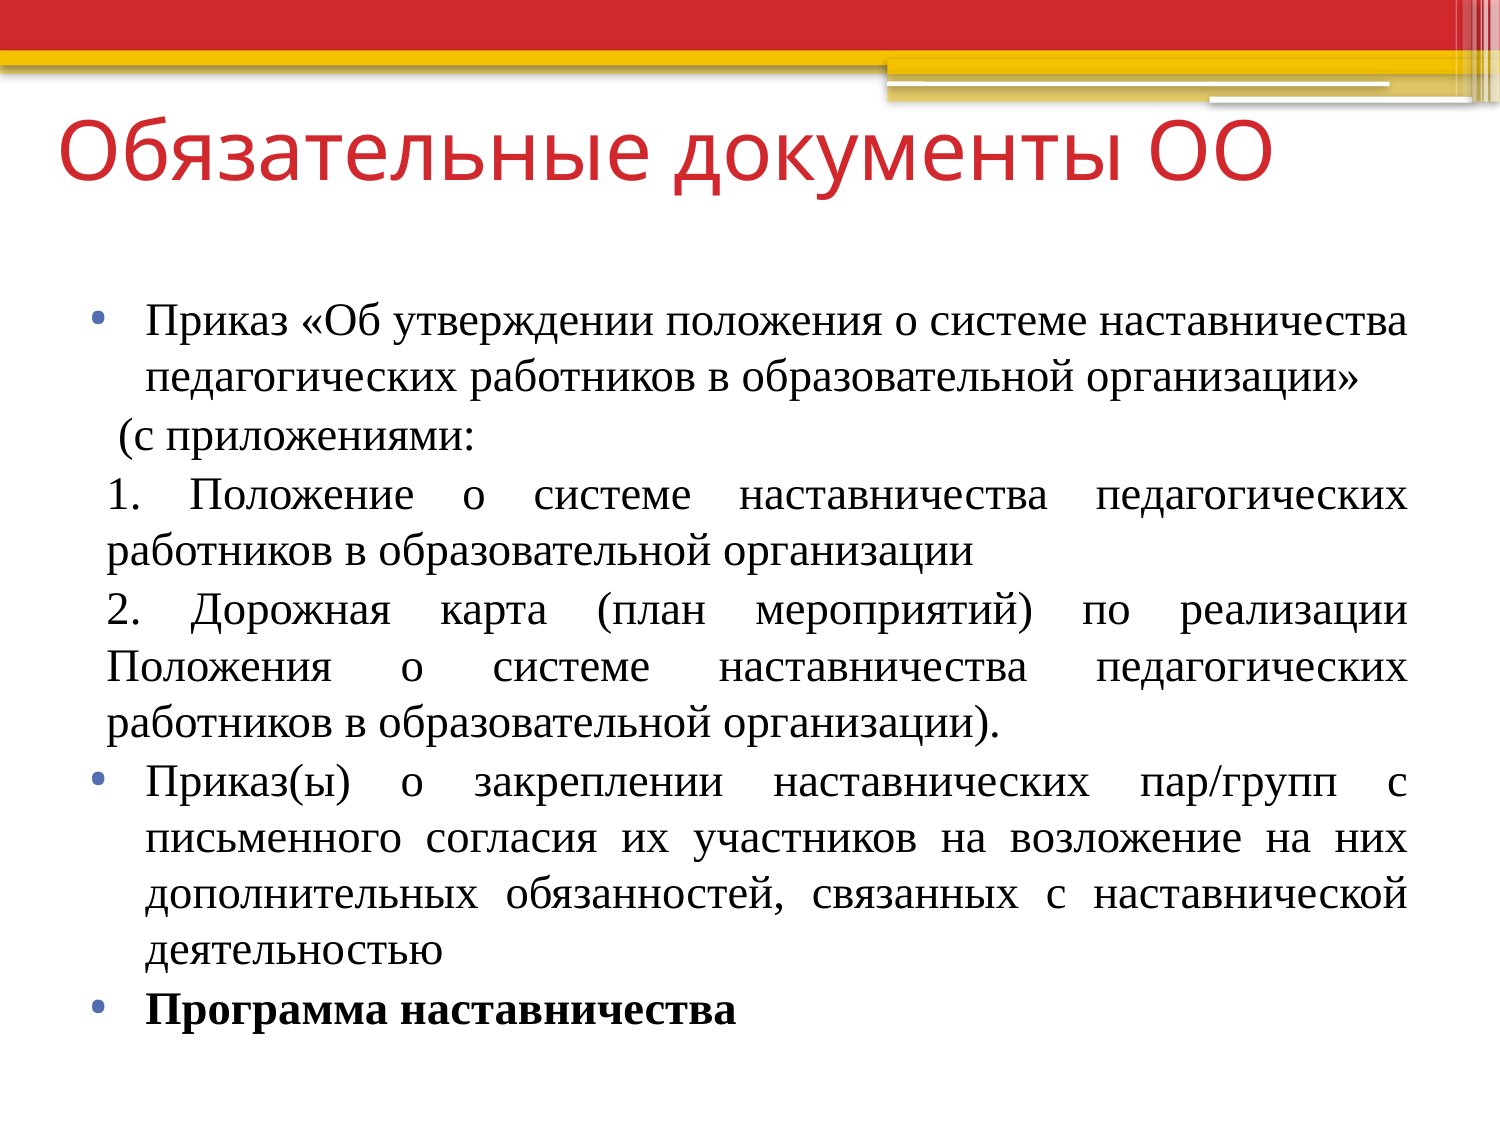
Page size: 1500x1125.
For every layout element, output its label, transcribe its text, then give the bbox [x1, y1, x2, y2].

list Приказ «Об утверждении положения о системе наставничества педагогических работников в образовательной организации» (с приложениями: 1. Положение о системе наставничества педагогических работников в образовательной организации 2. Дорожная карта (план мероприятий) по реализации Положения о системе наставничества педагогических работников в образовательной организации). Приказ(ы) о закреплении наставнических пар/групп с письменного согласия их участников на возложение на них дополнительных обязанностей, связанных с наставнической деятельностью Программа наставничества [75, 231, 1425, 1079]
title Обязательные документы ОО [41, 90, 1392, 206]
